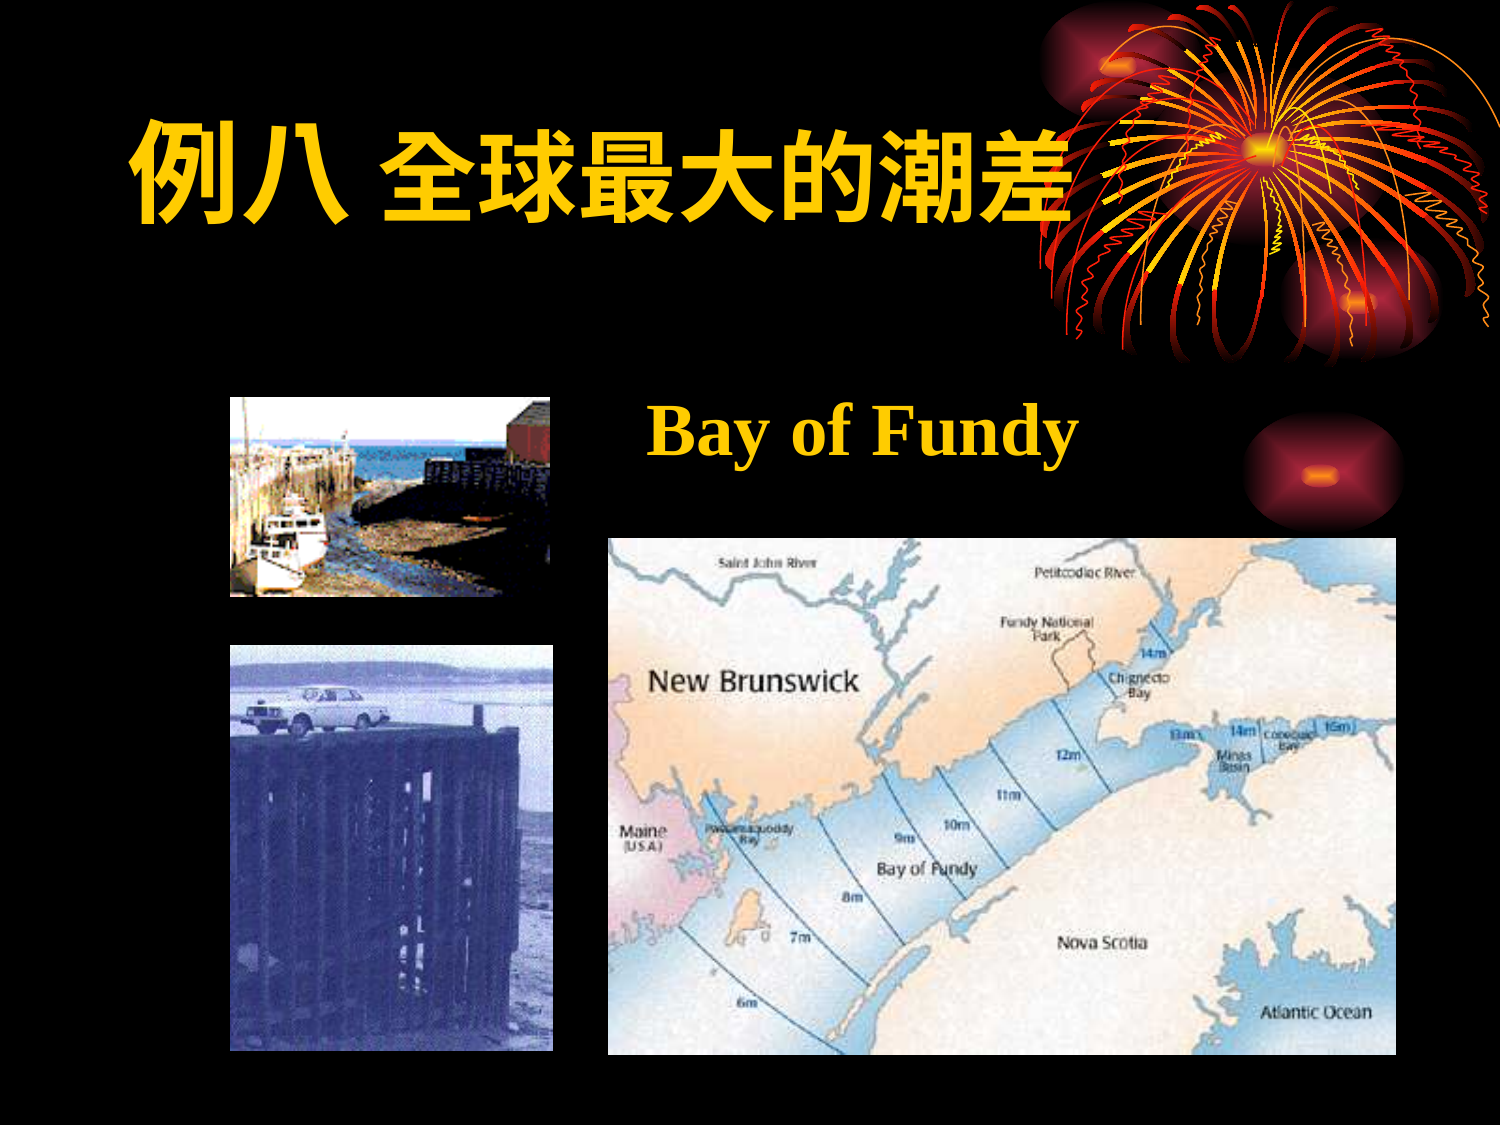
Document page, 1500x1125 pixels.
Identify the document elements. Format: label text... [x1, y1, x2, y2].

title 例八 全球最大的潮差 [112, 49, 1388, 290]
picture [608, 538, 1397, 1055]
picture [229, 645, 553, 1051]
text_box Bay of Fundy [631, 373, 1199, 479]
picture [229, 396, 550, 597]
